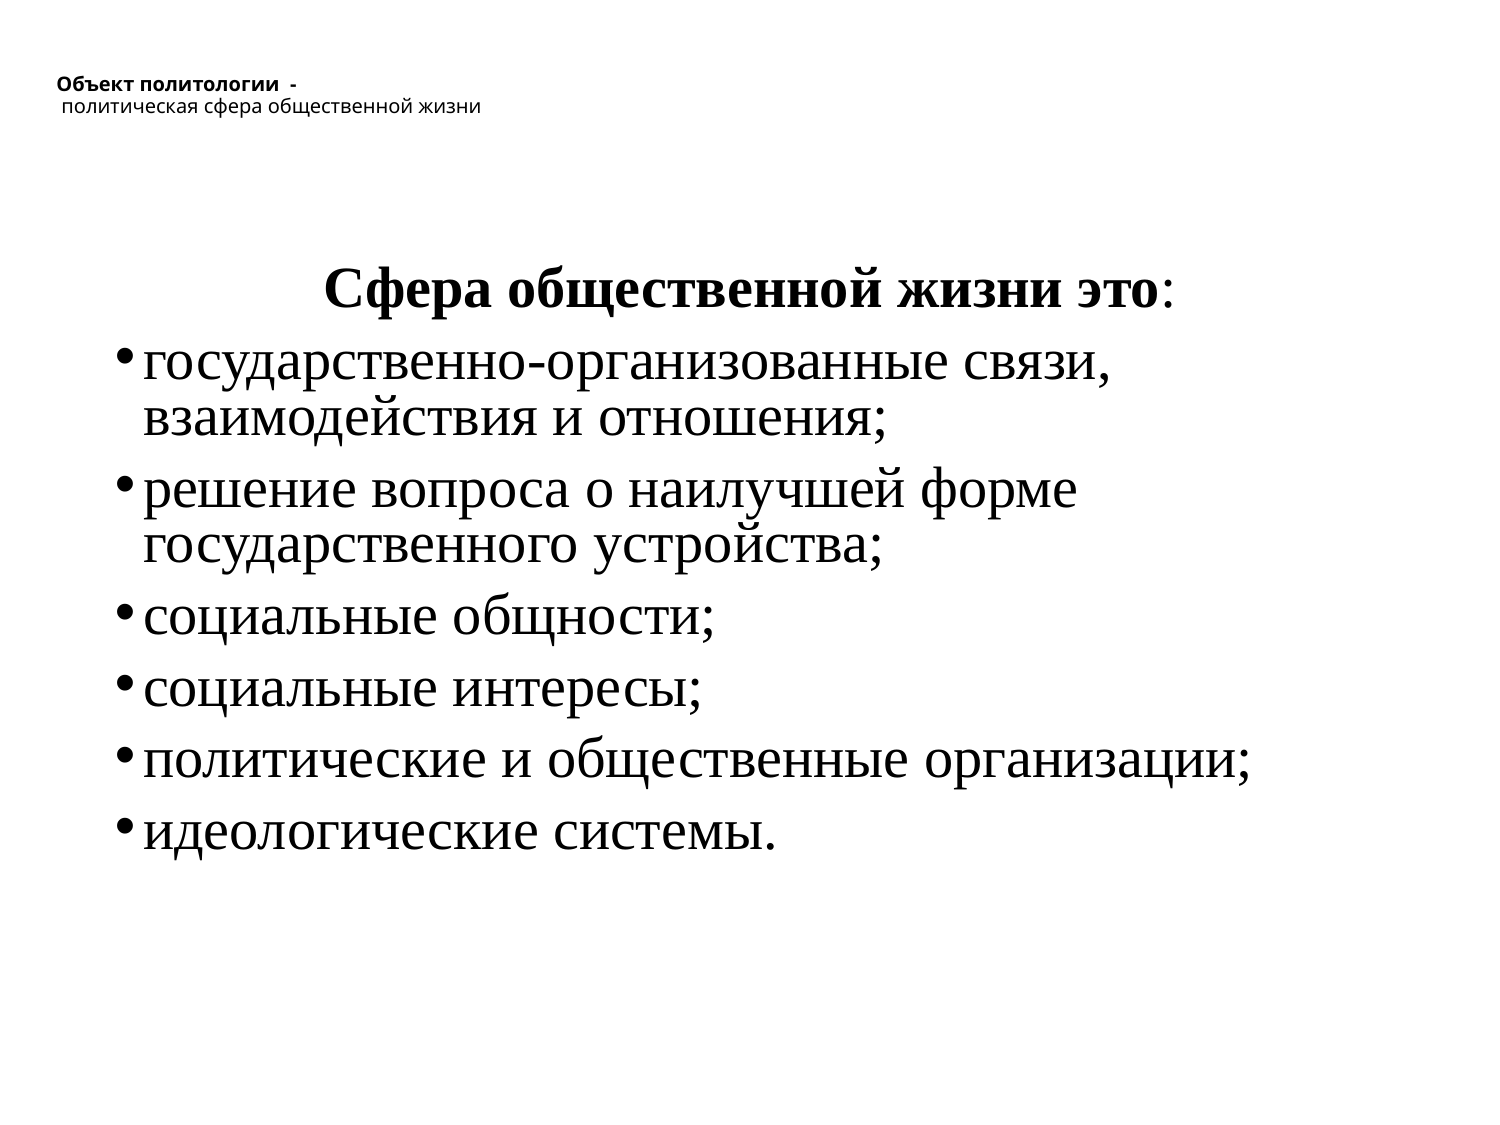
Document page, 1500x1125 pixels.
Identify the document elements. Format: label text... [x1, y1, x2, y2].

title Объект политологии - политическая сфера общественной жизни [41, 66, 1468, 126]
list Сфера общественной жизни это: государственно-организованные связи, взаимодействия и отношения; решение вопроса о наилучшей форме государственного устройства; социальные общности; социальные интересы; политические и общественные организации; идеологические системы. [99, 255, 1400, 988]
